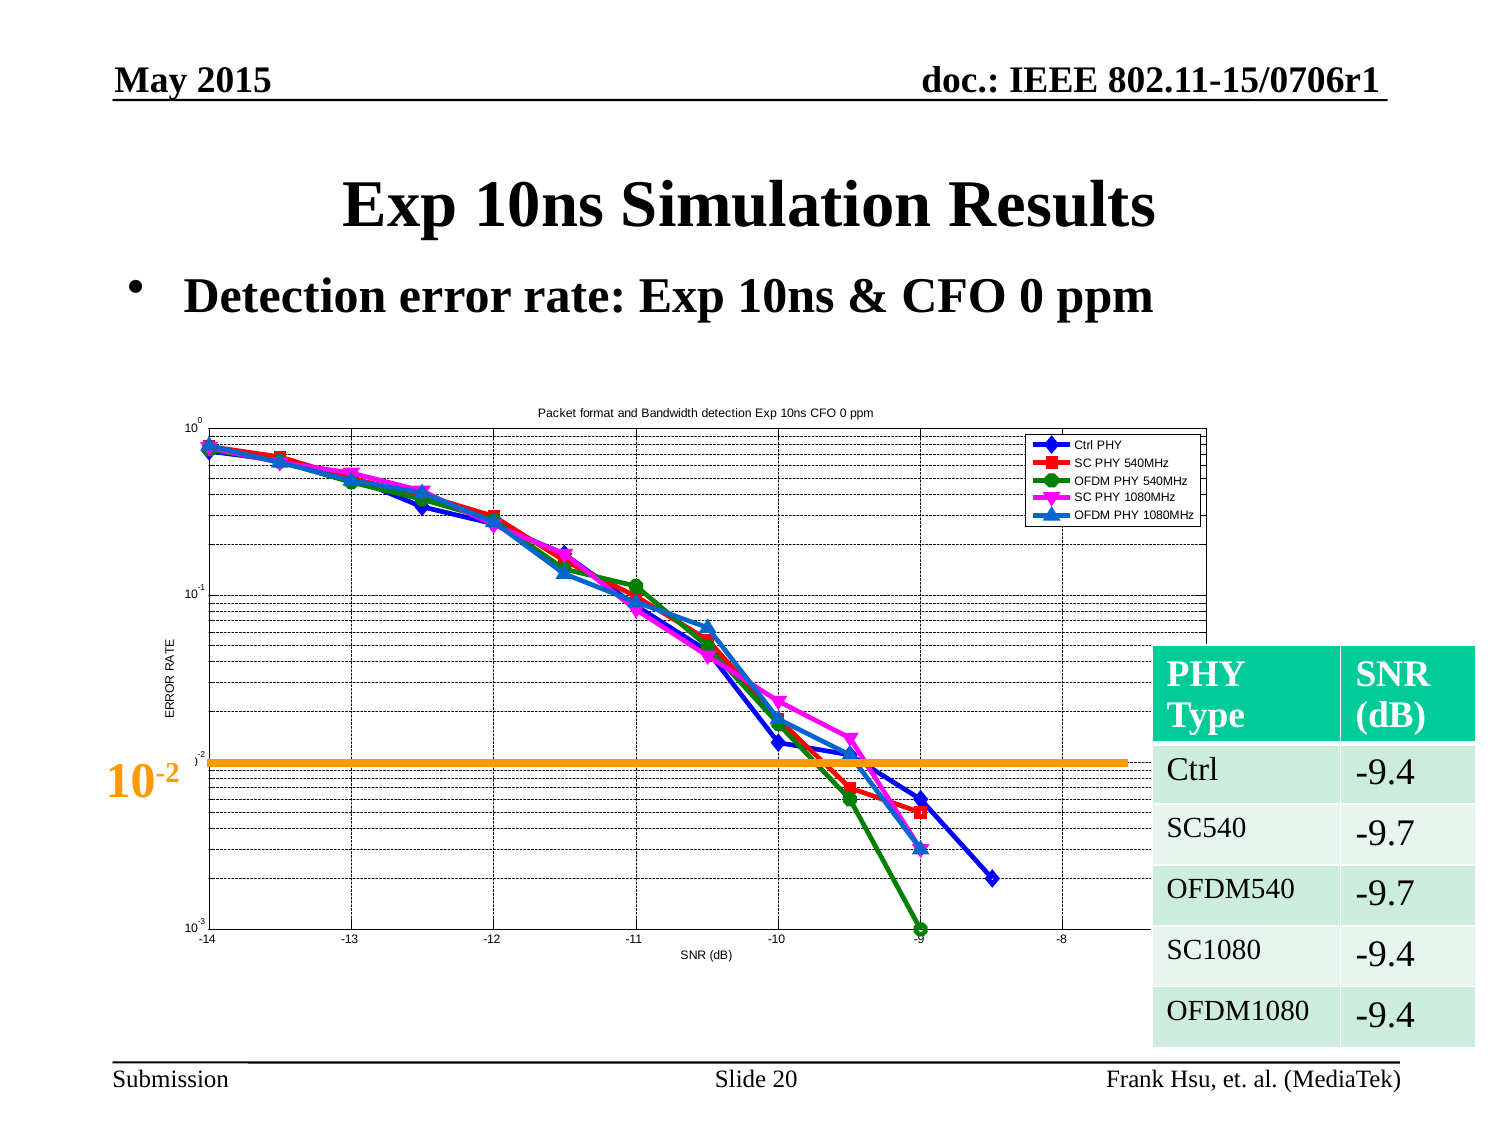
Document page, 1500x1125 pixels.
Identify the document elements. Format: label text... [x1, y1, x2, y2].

table_cell -9.4 [1341, 746, 1475, 803]
table_cell -9.4 [1341, 987, 1475, 1047]
table_cell -9.7 [1341, 805, 1475, 864]
title Exp 10ns Simulation Results [112, 112, 1388, 255]
list Detection error rate: Exp 10ns & CFO 0 ppm [111, 255, 1388, 644]
picture [40, 382, 1329, 998]
table_cell Ctrl [1335, 746, 1340, 803]
table_cell -9.7 [1341, 866, 1475, 925]
table_cell -9.4 [1341, 927, 1475, 986]
table_cell SC540 [1335, 805, 1340, 864]
table_cell SC1080 [1335, 927, 1340, 986]
slide_number Slide 20 [712, 1061, 800, 1093]
table_header PHY Type [1335, 646, 1340, 741]
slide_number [114, 54, 274, 101]
table_cell OFDM540 [1335, 866, 1340, 925]
table_cell OFDM1080 [1153, 987, 1340, 1047]
footer Frank Hsu, et. al. (MediaTek) [1101, 1061, 1402, 1125]
table_header SNR (dB) [1341, 646, 1475, 741]
